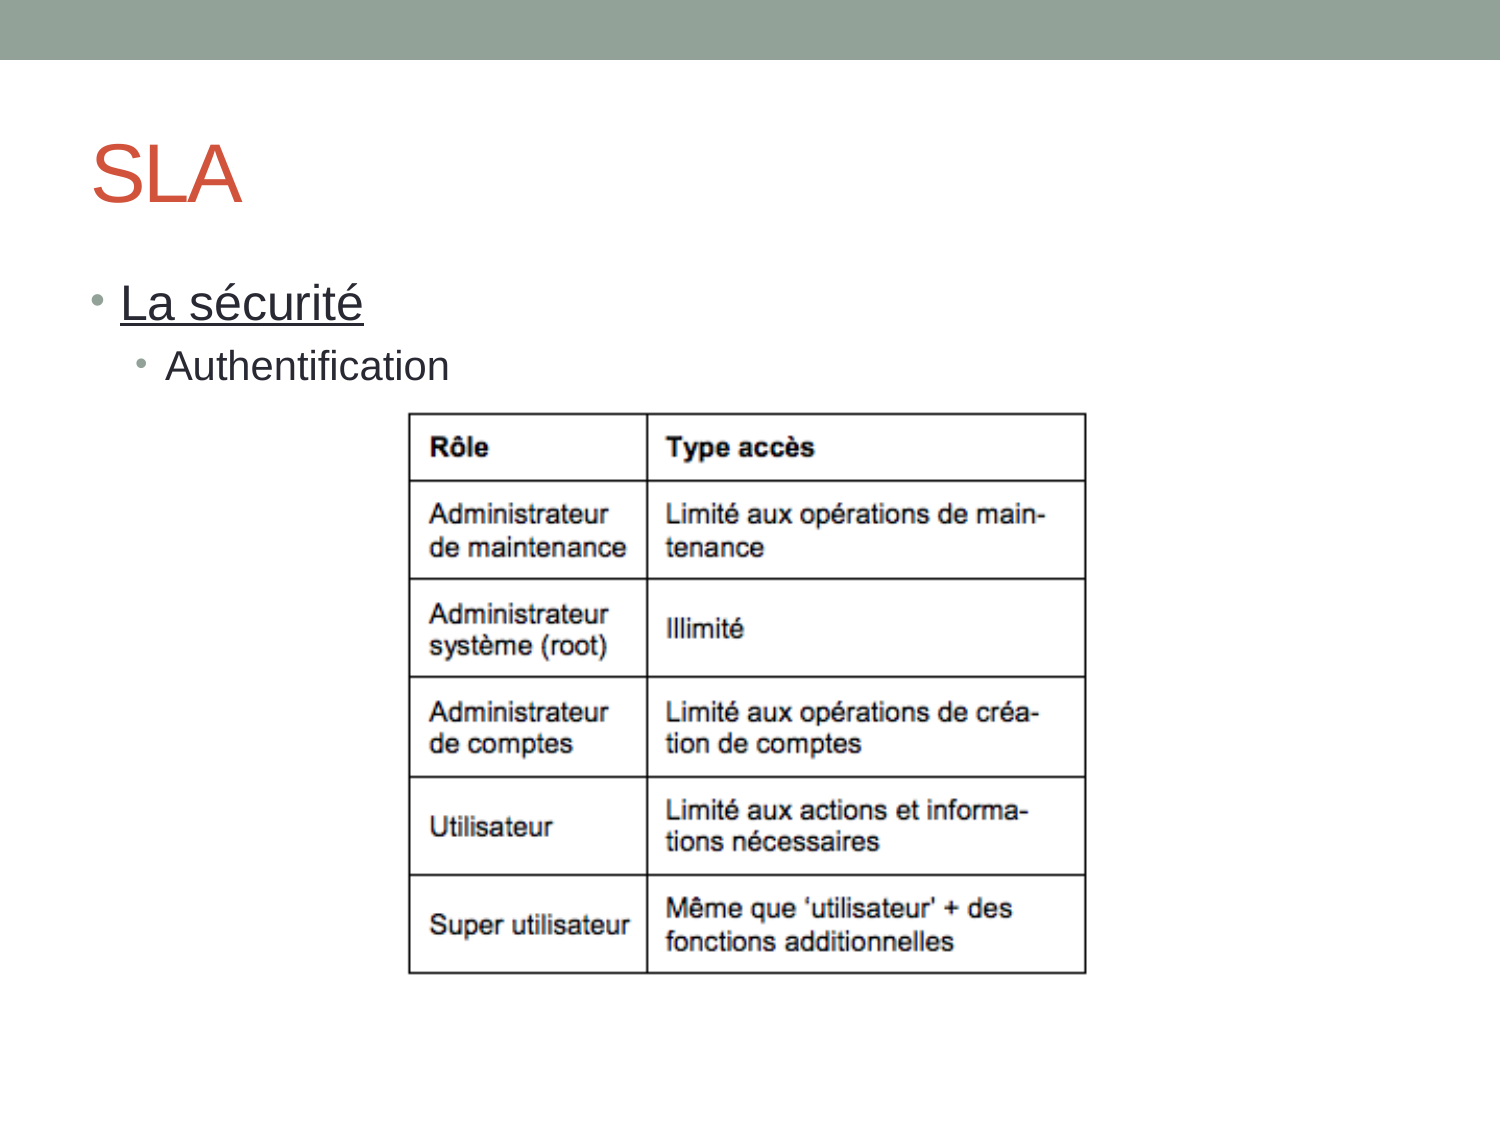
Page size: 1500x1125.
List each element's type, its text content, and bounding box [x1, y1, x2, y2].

list La sécurité Authentification [75, 262, 1425, 1063]
title SLA [75, 87, 1425, 250]
picture [388, 401, 1112, 986]
